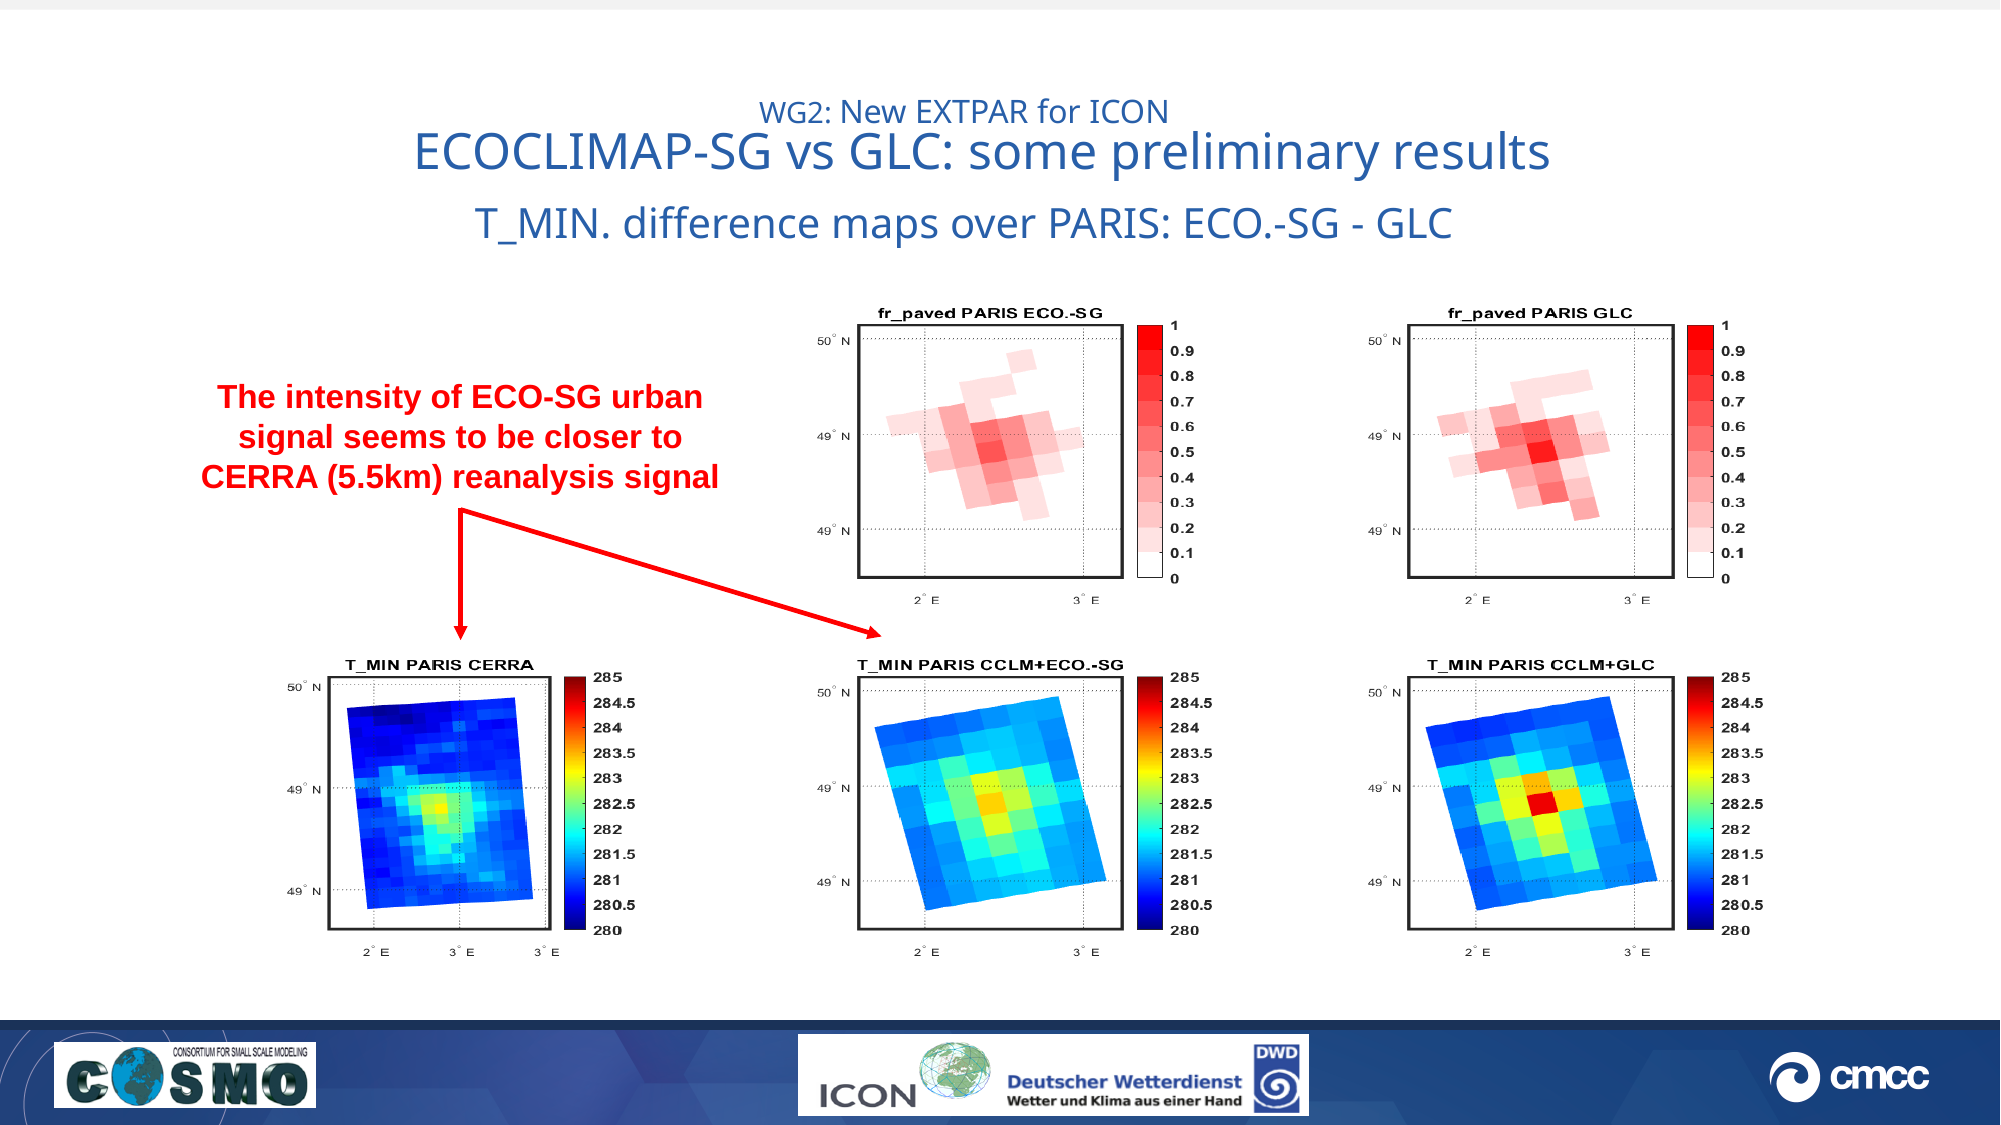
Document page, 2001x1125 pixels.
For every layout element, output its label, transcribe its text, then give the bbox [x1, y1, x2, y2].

picture [0, 1020, 2000, 1125]
title WG2: New EXTPAR for ICON [27, 87, 1902, 174]
picture [13, 269, 1975, 1011]
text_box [460, 509, 882, 637]
text_box ECOCLIMAP-SG vs GLC: some preliminary results [37, 114, 1929, 188]
text_box T_MIN. difference maps over PARIS: ECO.-SG - GLC [288, 187, 1641, 256]
